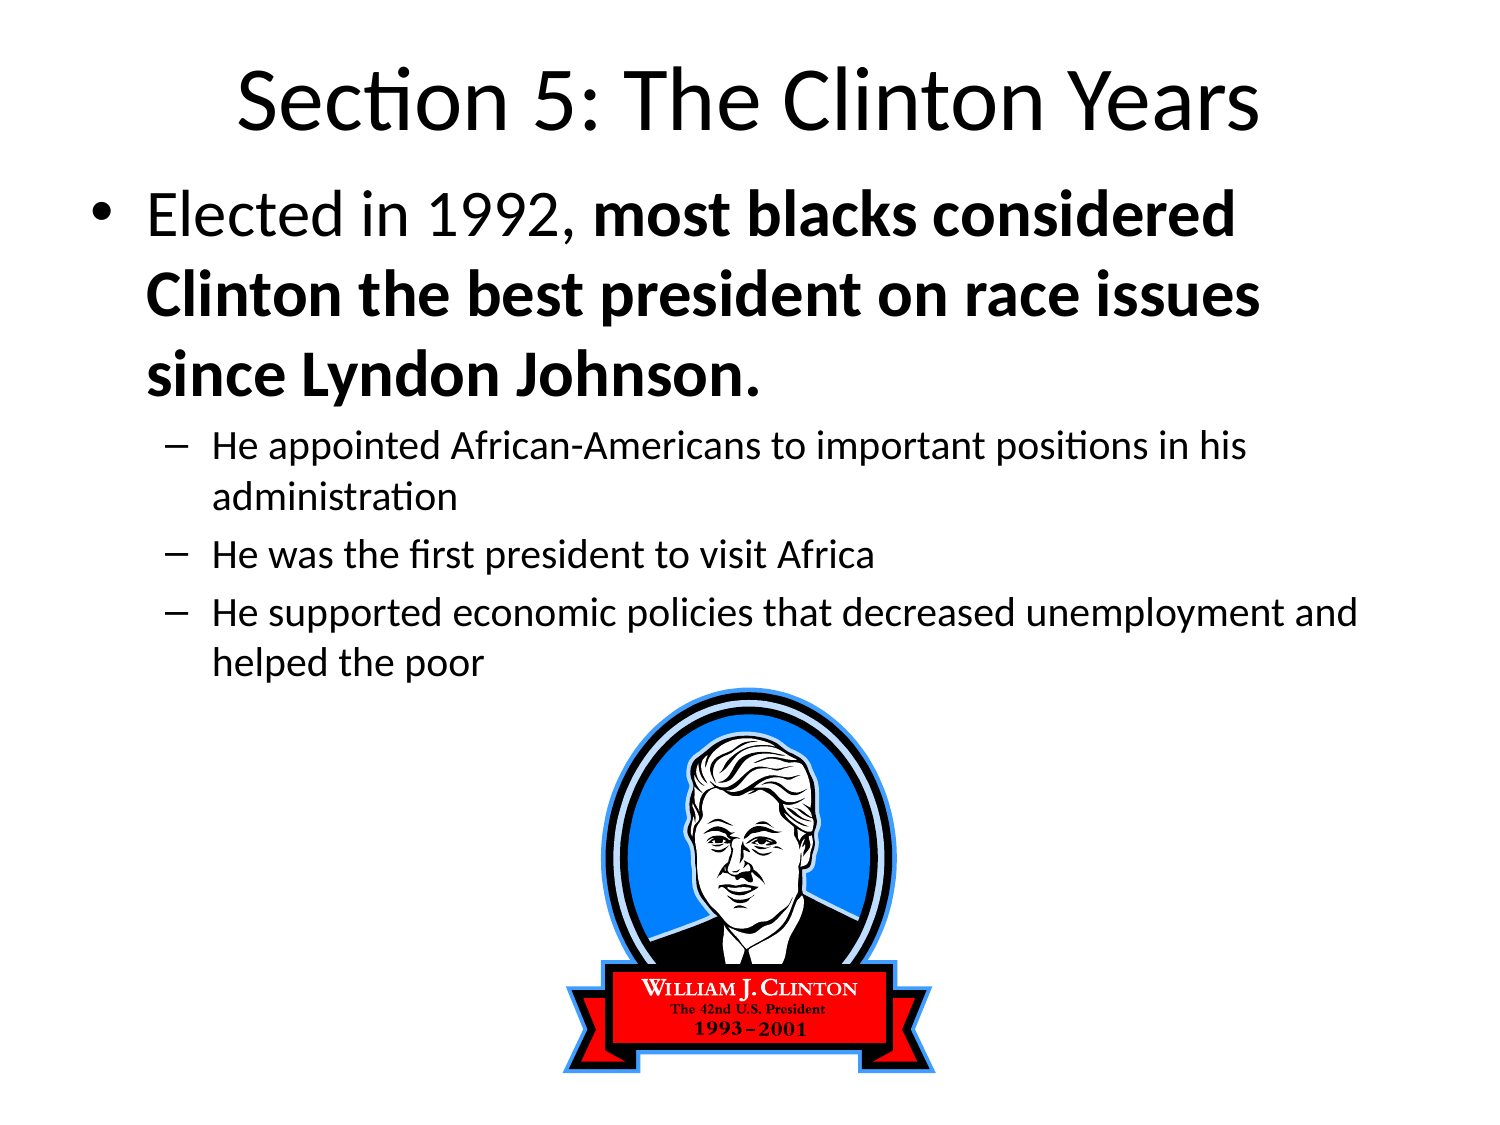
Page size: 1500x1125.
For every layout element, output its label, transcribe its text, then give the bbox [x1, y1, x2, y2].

picture [562, 687, 936, 1074]
title Section 5: The Clinton Years [75, 0, 1425, 162]
list Elected in 1992, most blacks considered Clinton the best president on race issues since Lyndon Johnson. He appointed African-Americans to important positions in his administration He was the first president to visit Africa He supported economic policies that decreased unemployment and helped the poor [75, 162, 1425, 905]
